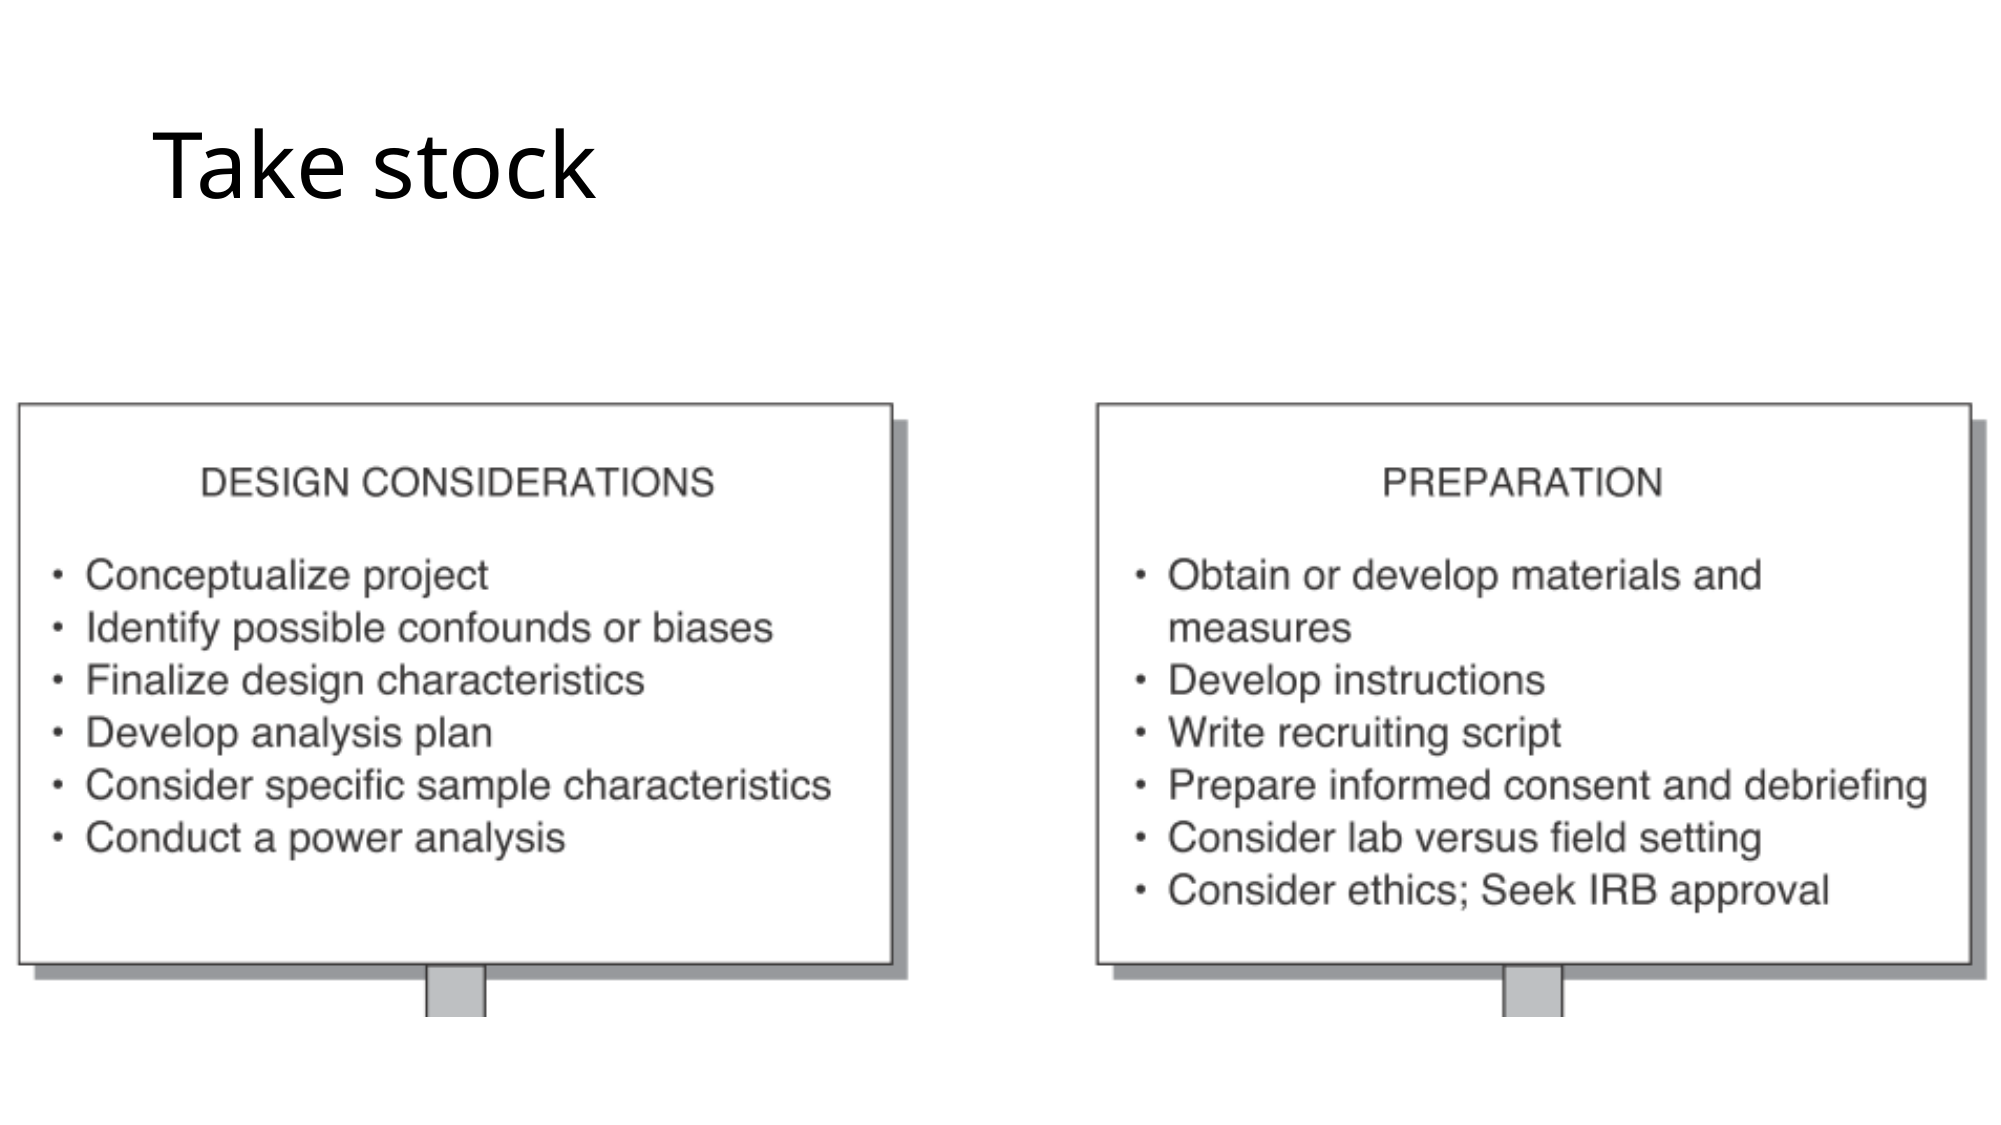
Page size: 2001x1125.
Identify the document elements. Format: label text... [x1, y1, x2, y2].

title Take stock [137, 59, 1863, 278]
picture [0, 380, 2001, 1017]
